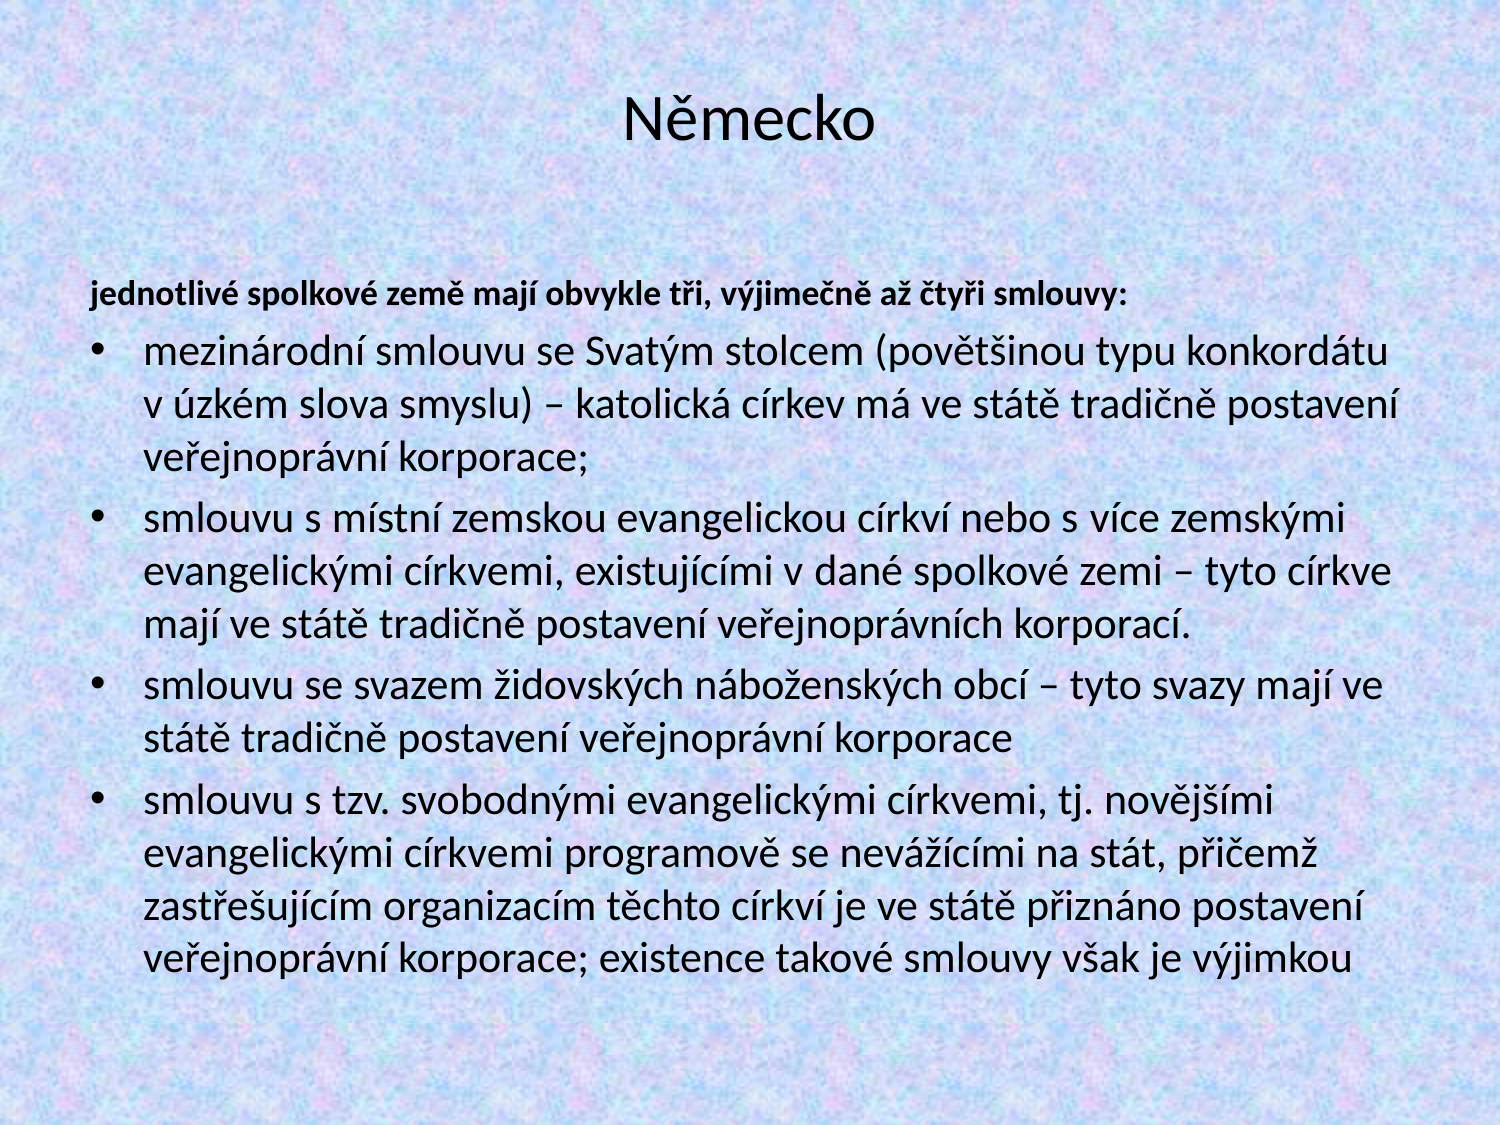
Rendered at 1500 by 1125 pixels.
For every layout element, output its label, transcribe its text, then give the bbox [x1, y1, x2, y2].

picture [0, 0, 1500, 1125]
list jednotlivé spolkové země mají obvykle tři, výjimečně až čtyři smlouvy: mezinárodní smlouvu se Svatým stolcem (povětšinou typu konkordátu v úzkém slova smyslu) – katolická církev má ve státě tradičně postavení veřejnoprávní korporace; smlouvu s místní zemskou evangelickou církví nebo s více zemskými evangelickými církvemi, existujícími v dané spolkové zemi – tyto církve mají ve státě tradičně postavení veřejnoprávních korporací. smlouvu se svazem židovských náboženských obcí – tyto svazy mají ve státě tradičně postavení veřejnoprávní korporace smlouvu s tzv. svobodnými evangelickými církvemi, tj. novějšími evangelickými církvemi programově se nevážícími na stát, přičemž zastřešujícím organizacím těchto církví je ve státě přiznáno postavení veřejnoprávní korporace; existence takové smlouvy však je výjimkou [75, 262, 1425, 1005]
title Německo [75, 19, 1425, 209]
